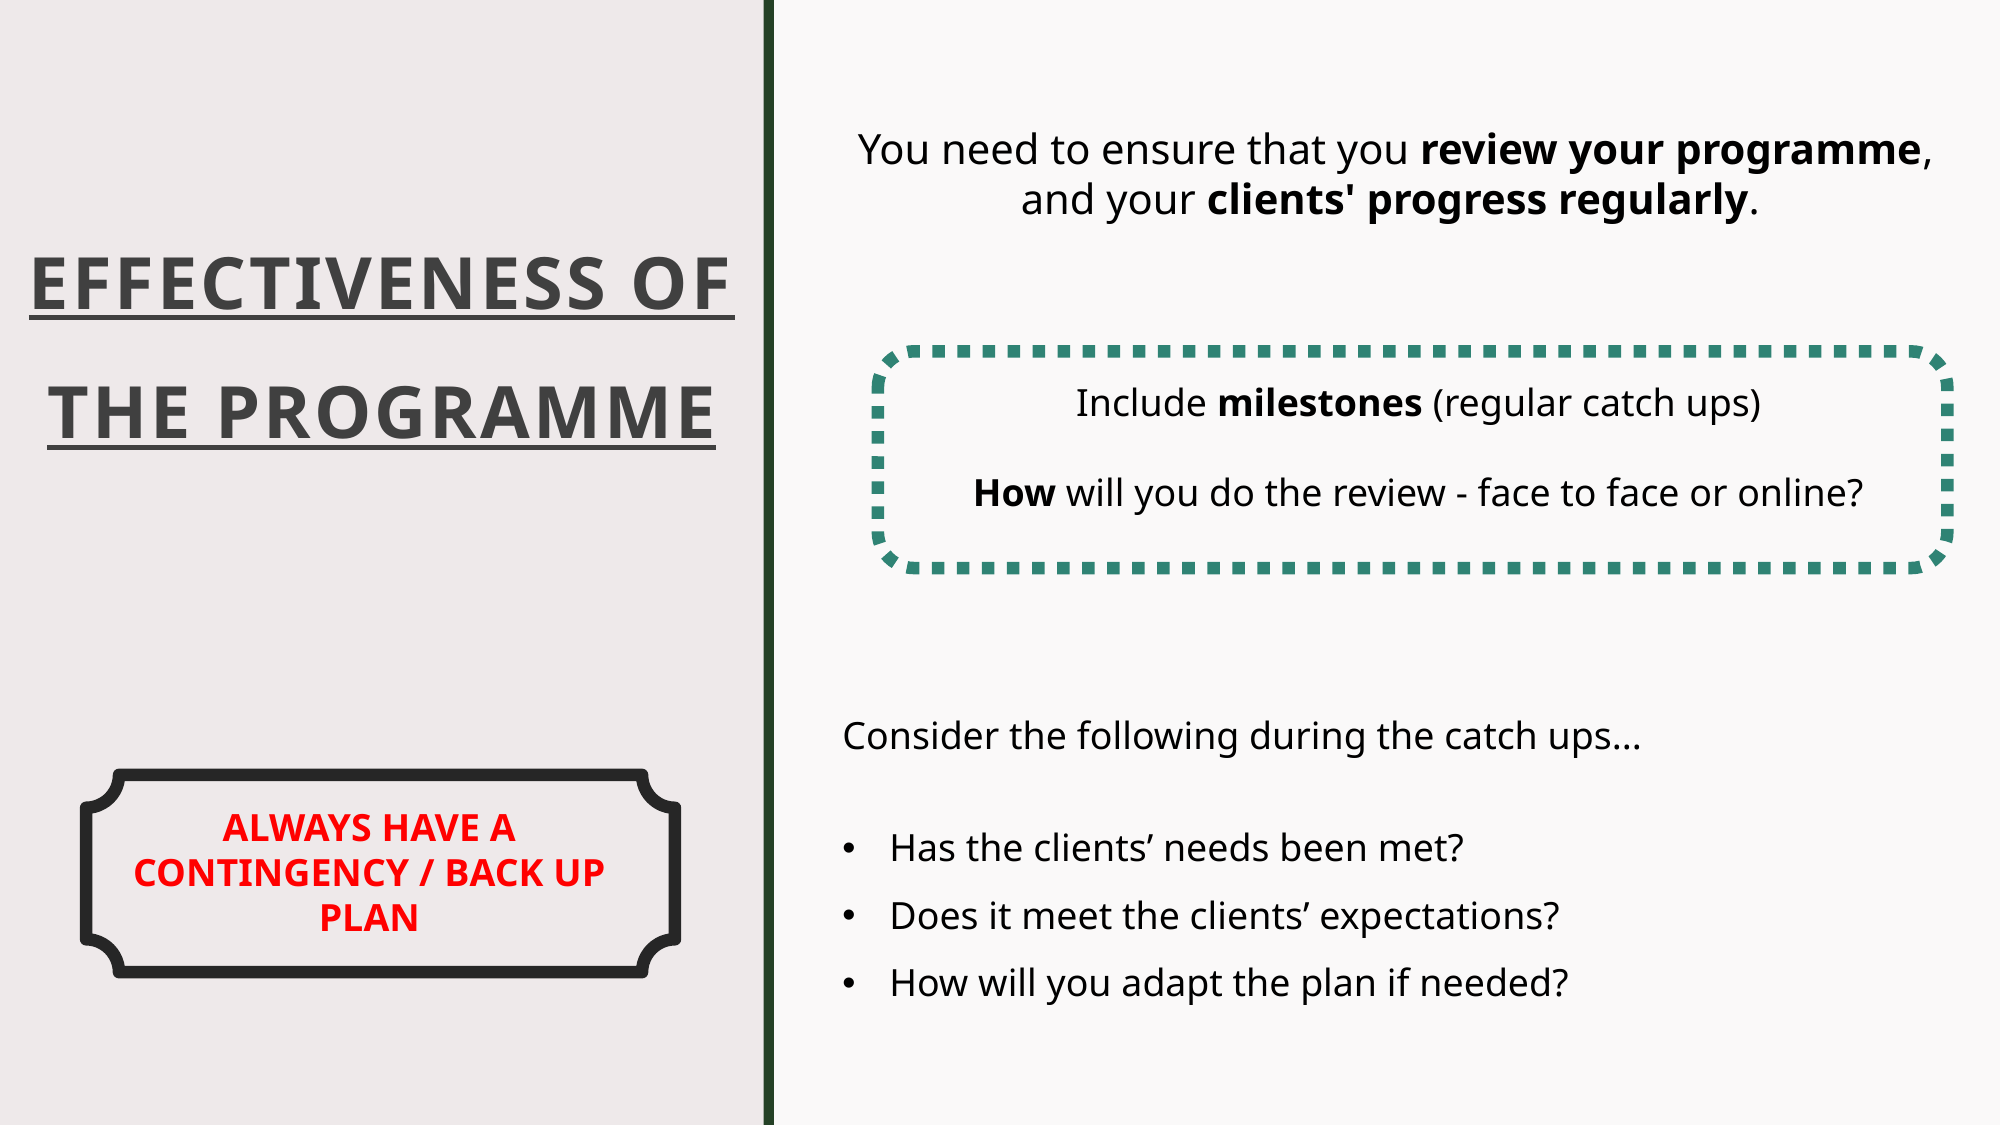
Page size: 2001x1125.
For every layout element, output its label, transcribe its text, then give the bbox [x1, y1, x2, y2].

text_box [876, 350, 1949, 570]
text_box You need to ensure that you review your programme, and your clients' progress regularly. [827, 115, 1964, 231]
text_box [109, 773, 652, 796]
text_box ALWAYS HAVE A CONTINGENCY / BACK UP PLAN [86, 796, 653, 947]
text_box [105, 797, 676, 974]
text_box Consider the following during the catch ups... Has the clients’ needs been met? Does it meet the clients’ expectations? How will you adapt the plan if needed? [827, 704, 1914, 1012]
title EFFECTIVENESS OF THE PROGRAMME [0, 115, 764, 529]
